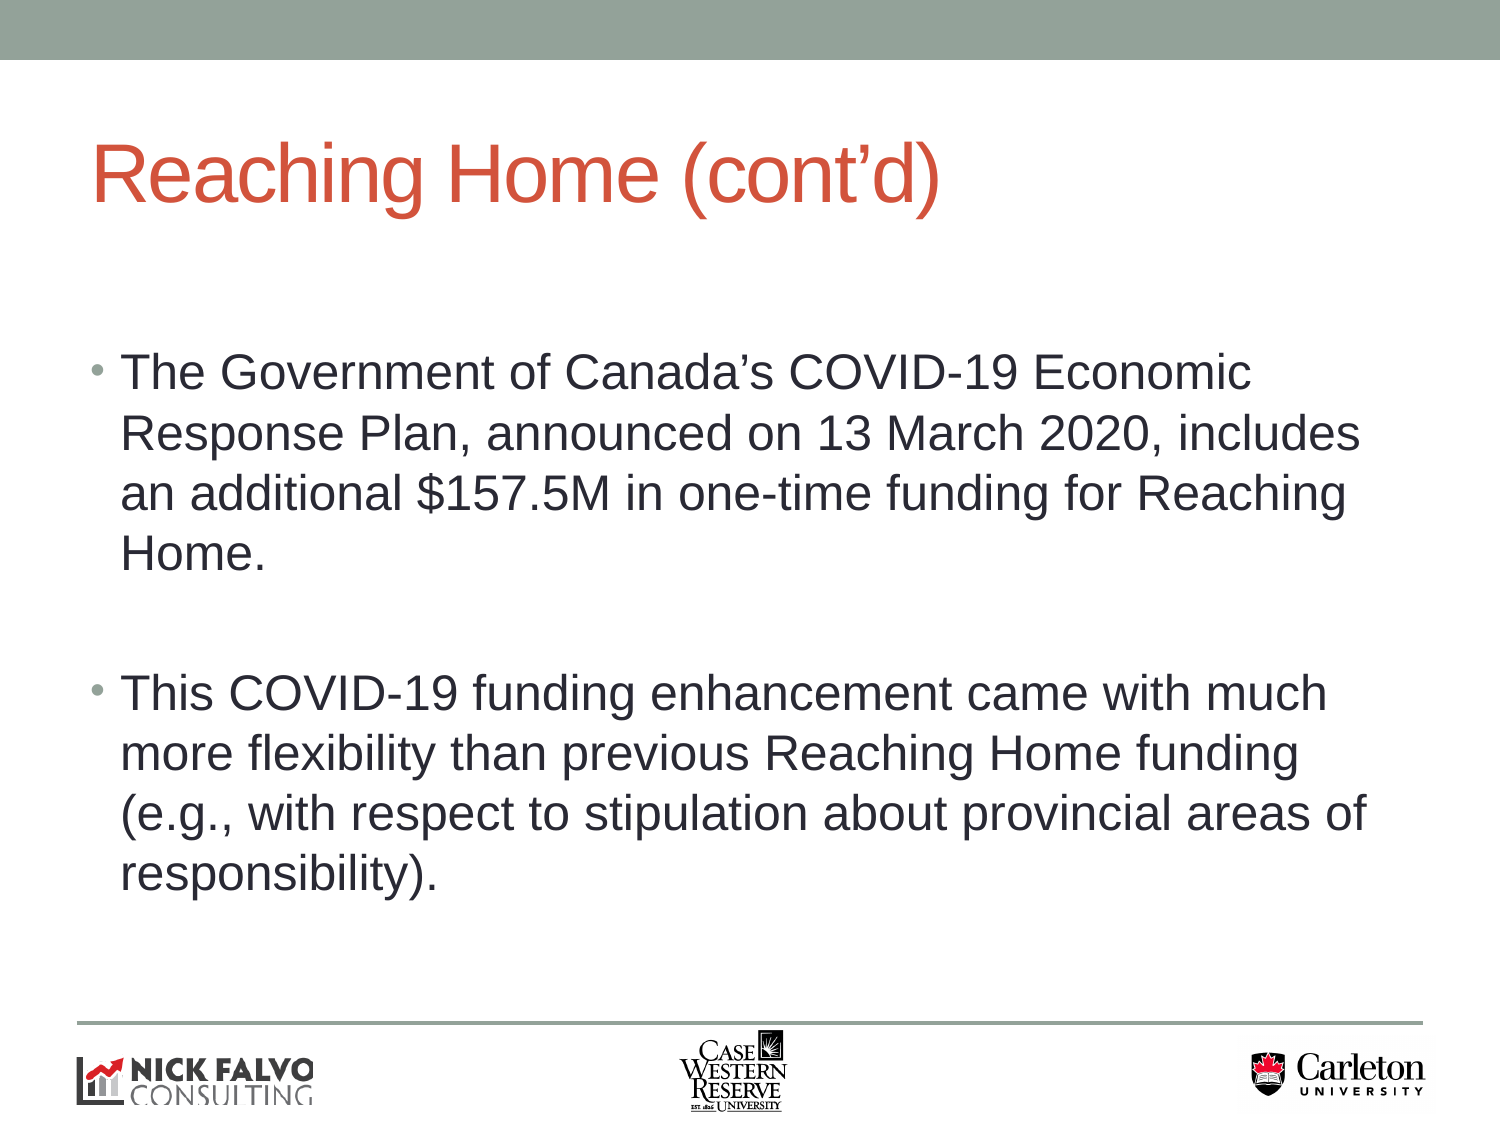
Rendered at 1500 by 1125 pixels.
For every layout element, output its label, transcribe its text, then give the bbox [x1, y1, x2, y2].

picture [1237, 1035, 1436, 1114]
list The Government of Canada’s COVID-19 Economic Response Plan, announced on 13 March 2020, includes an additional $157.5M in one-time funding for Reaching Home. This COVID-19 funding enhancement came with much more flexibility than previous Reaching Home funding (e.g., with respect to stipulation about provincial areas of responsibility). [75, 262, 1425, 988]
picture [679, 1030, 793, 1120]
title Reaching Home (cont’d) [75, 87, 1425, 250]
